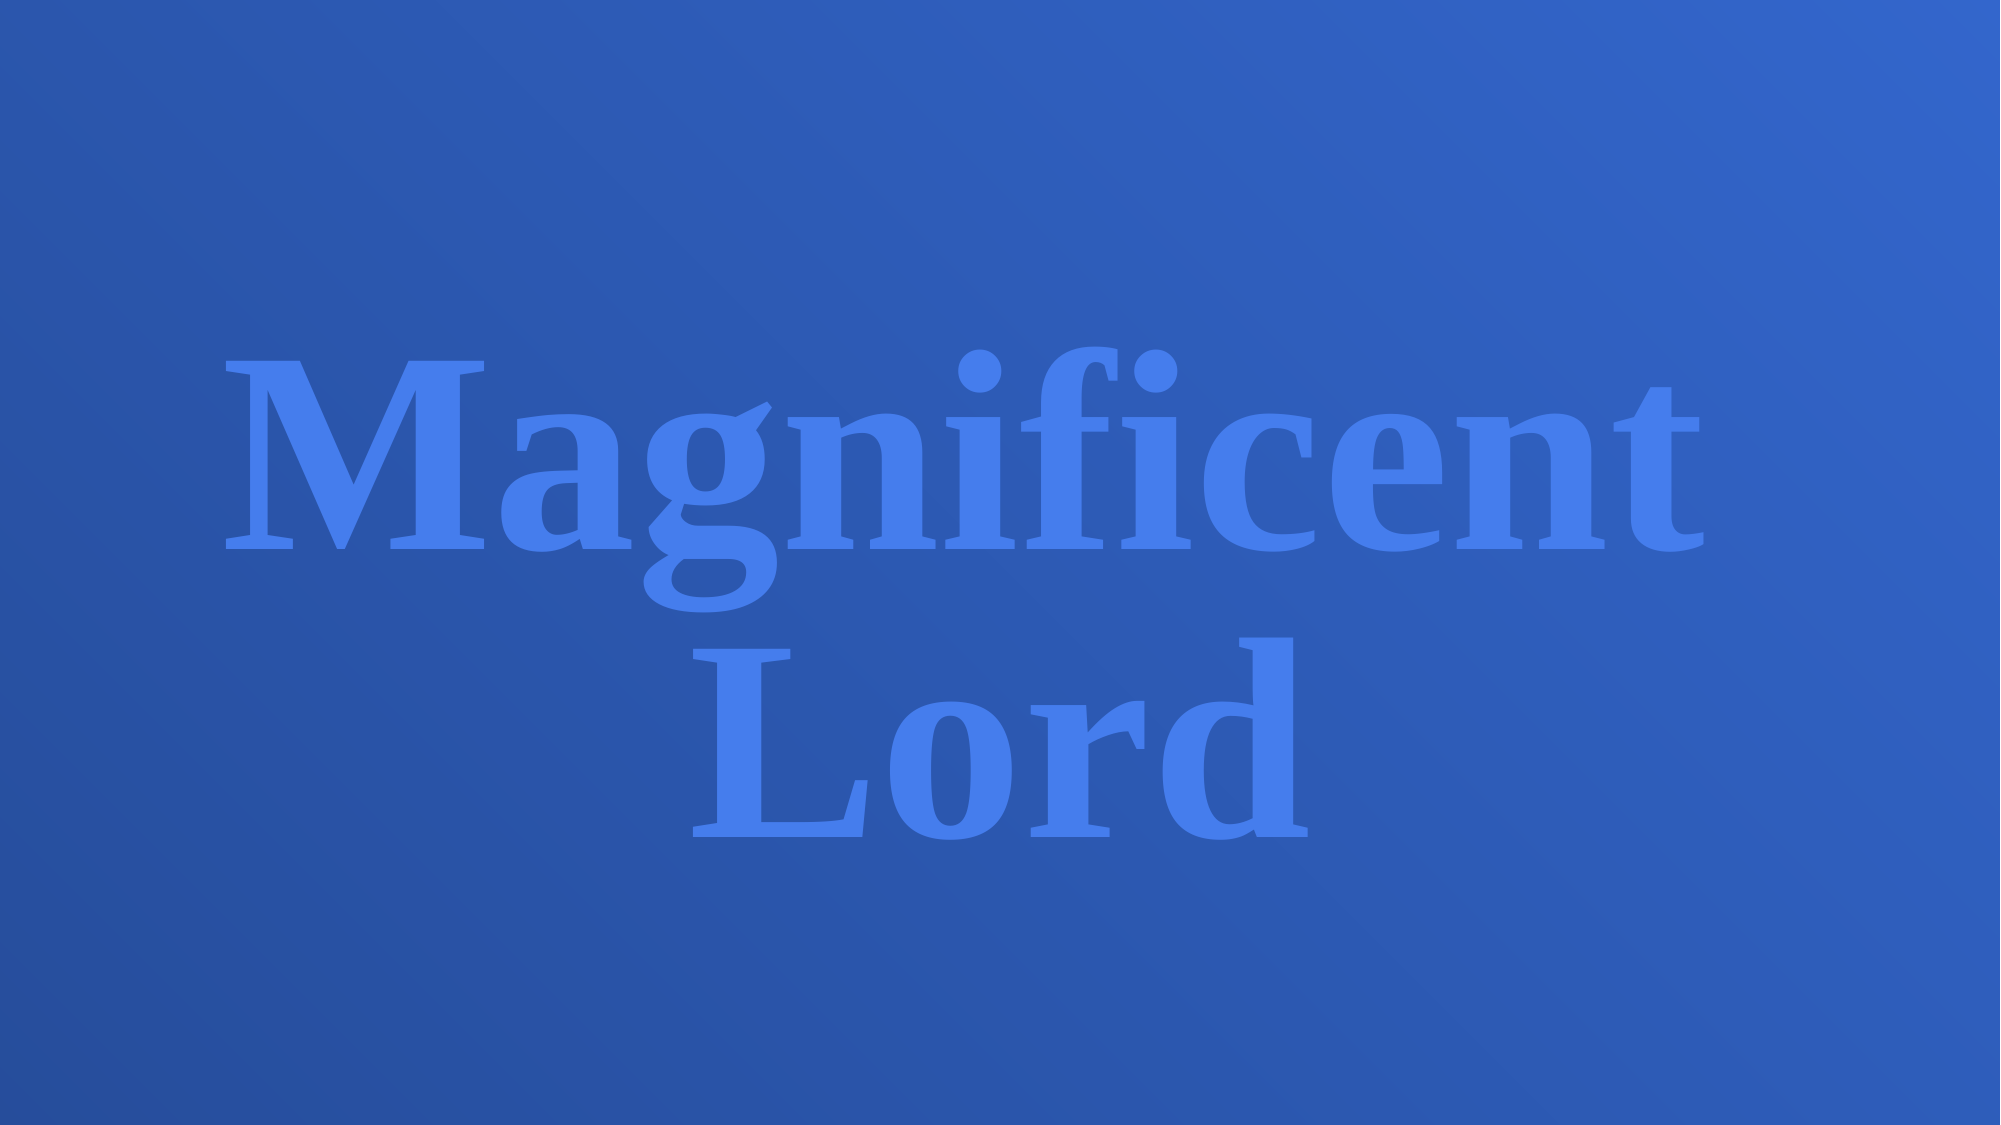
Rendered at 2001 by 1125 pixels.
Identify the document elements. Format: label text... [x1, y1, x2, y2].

text_box Magnificent Lord [0, 312, 2000, 903]
